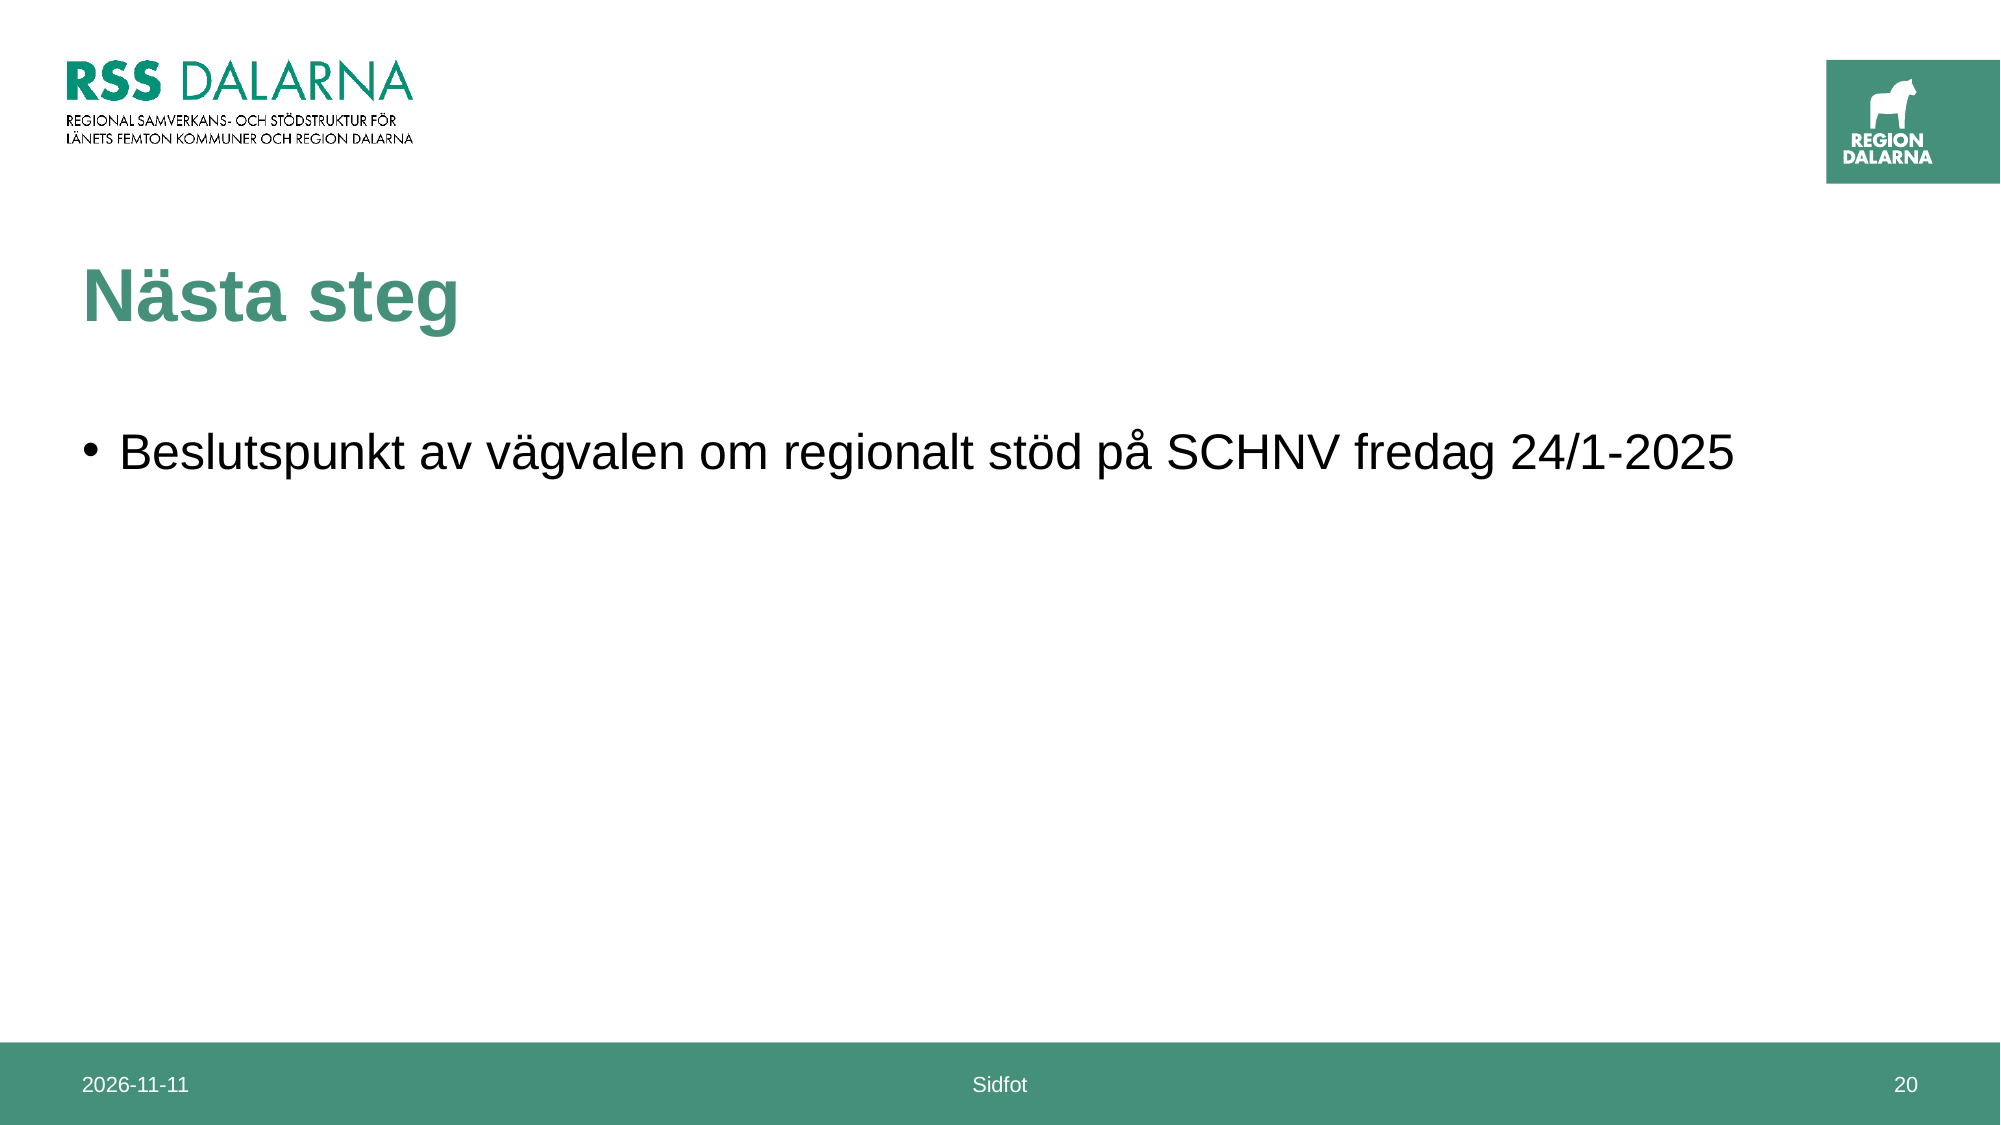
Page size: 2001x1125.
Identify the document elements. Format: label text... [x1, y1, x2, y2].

footer Sidfot [662, 1042, 1338, 1125]
list Beslutspunkt av vägvalen om regionalt stöd på SCHNV fredag 24/1-2025 [67, 400, 1933, 987]
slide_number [66, 1042, 588, 1125]
title Nästa steg [67, 197, 1777, 397]
picture [67, 59, 413, 144]
slide_number 20 [1412, 1042, 1933, 1125]
